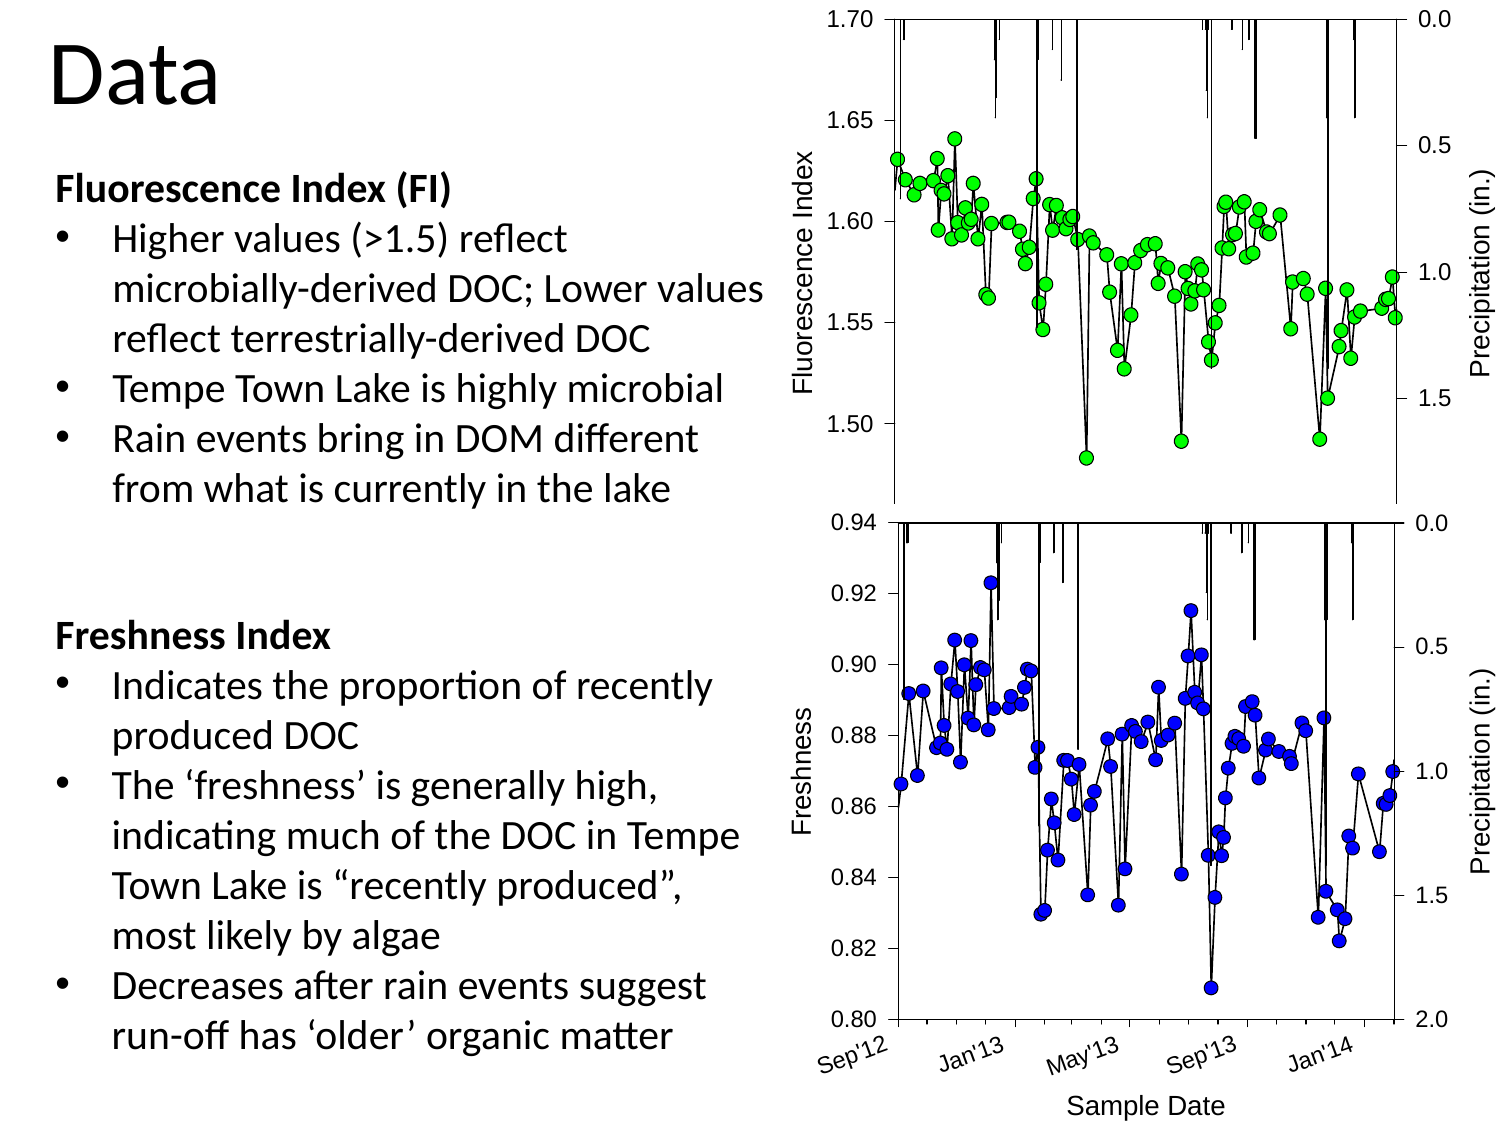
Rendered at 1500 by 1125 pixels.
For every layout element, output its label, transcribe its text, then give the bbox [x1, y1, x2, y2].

text_box Freshness Index Indicates the proportion of recently produced DOC The ‘freshness’ is generally high, indicating much of the DOC in Tempe Town Lake is “recently produced”, most likely by algae Decreases after rain events suggest run-off has ‘older’ organic matter [40, 600, 776, 1066]
picture [781, 0, 1500, 1125]
text_box Fluorescence Index (FI) Higher values (>1.5) reflect microbially-derived DOC; Lower values reflect terrestrially-derived DOC Tempe Town Lake is highly microbial Rain events bring in DOM different from what is currently in the lake [40, 153, 776, 519]
text_box Data [0, 5, 271, 194]
